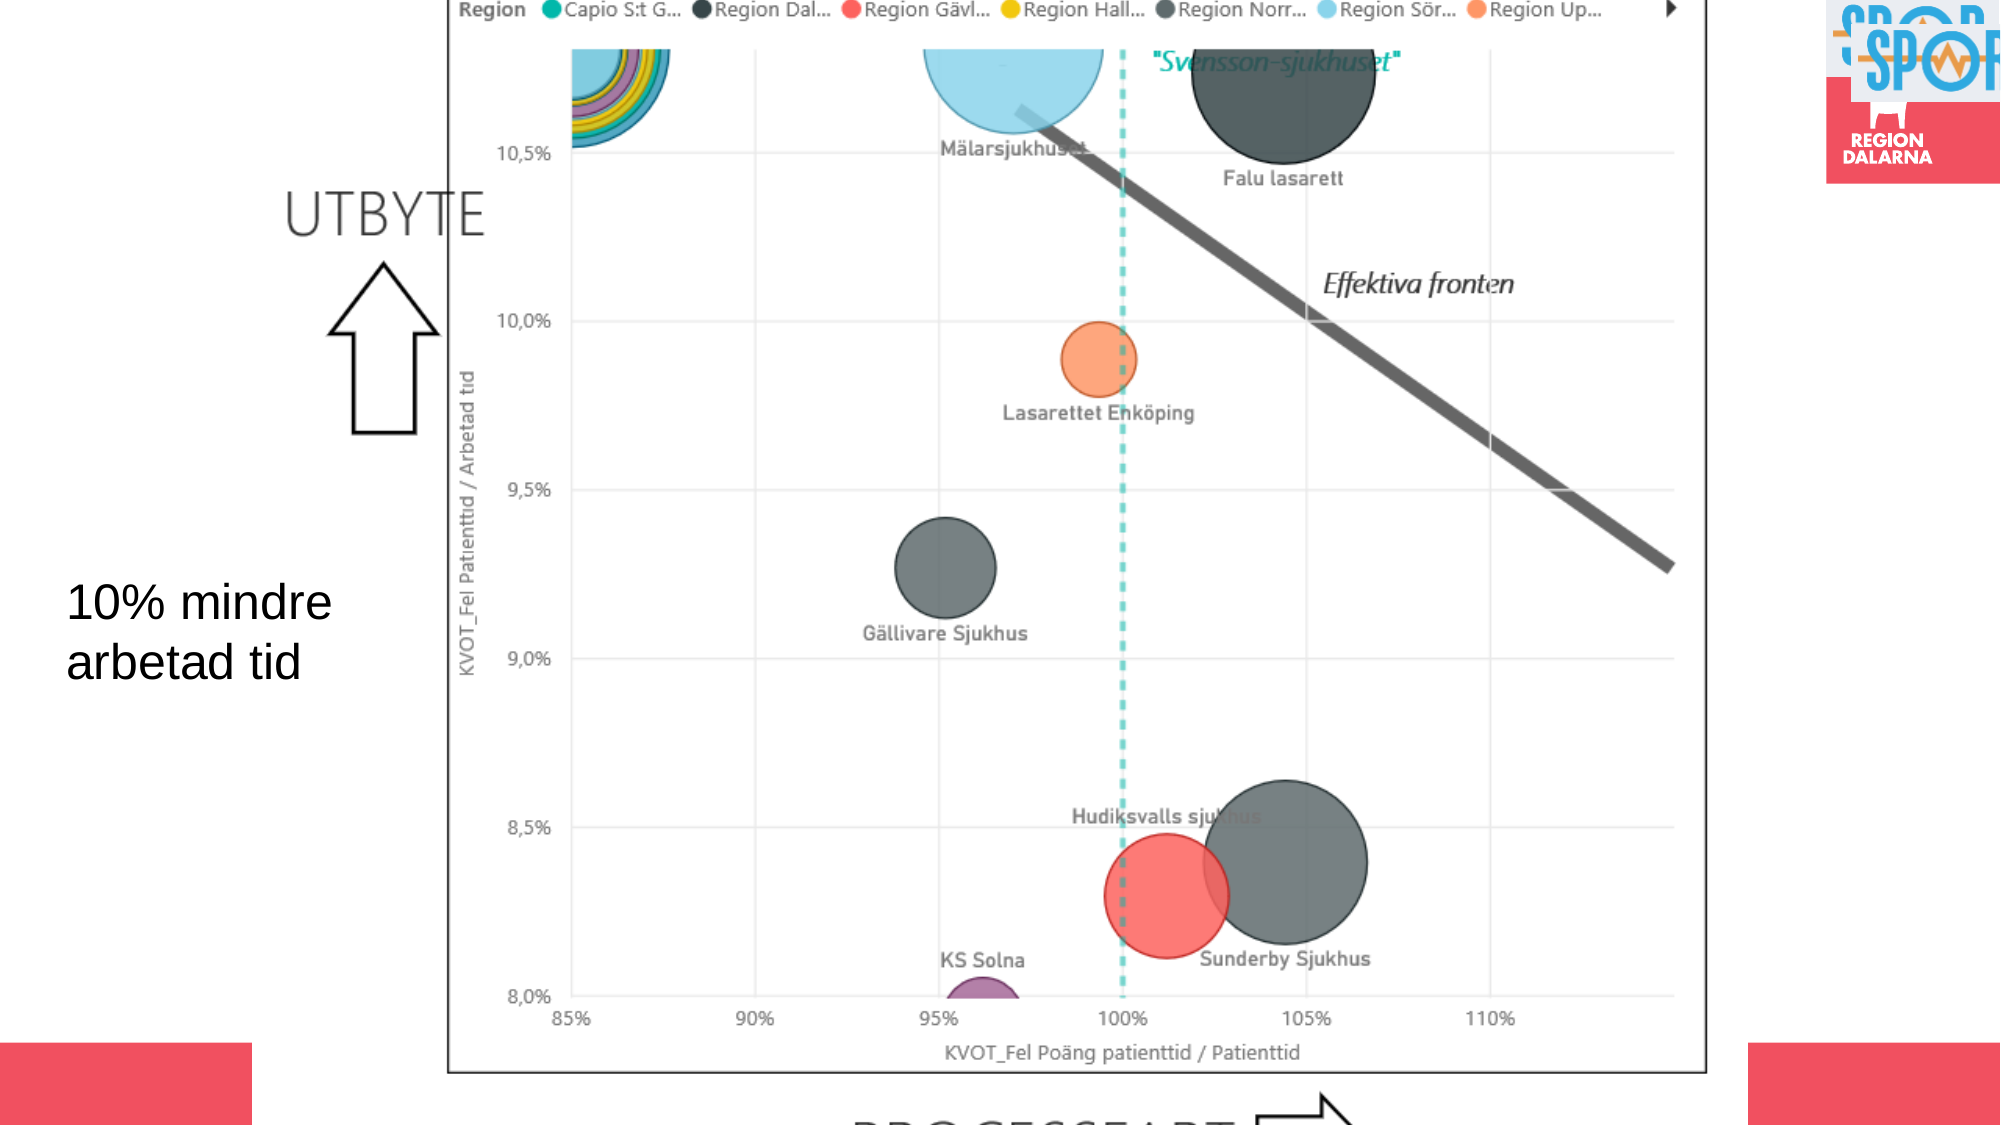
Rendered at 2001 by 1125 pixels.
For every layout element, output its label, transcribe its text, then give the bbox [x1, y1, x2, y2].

picture [252, 0, 1748, 1125]
text_box 10% mindre arbetad tid [51, 562, 252, 698]
picture [1826, 0, 2001, 102]
